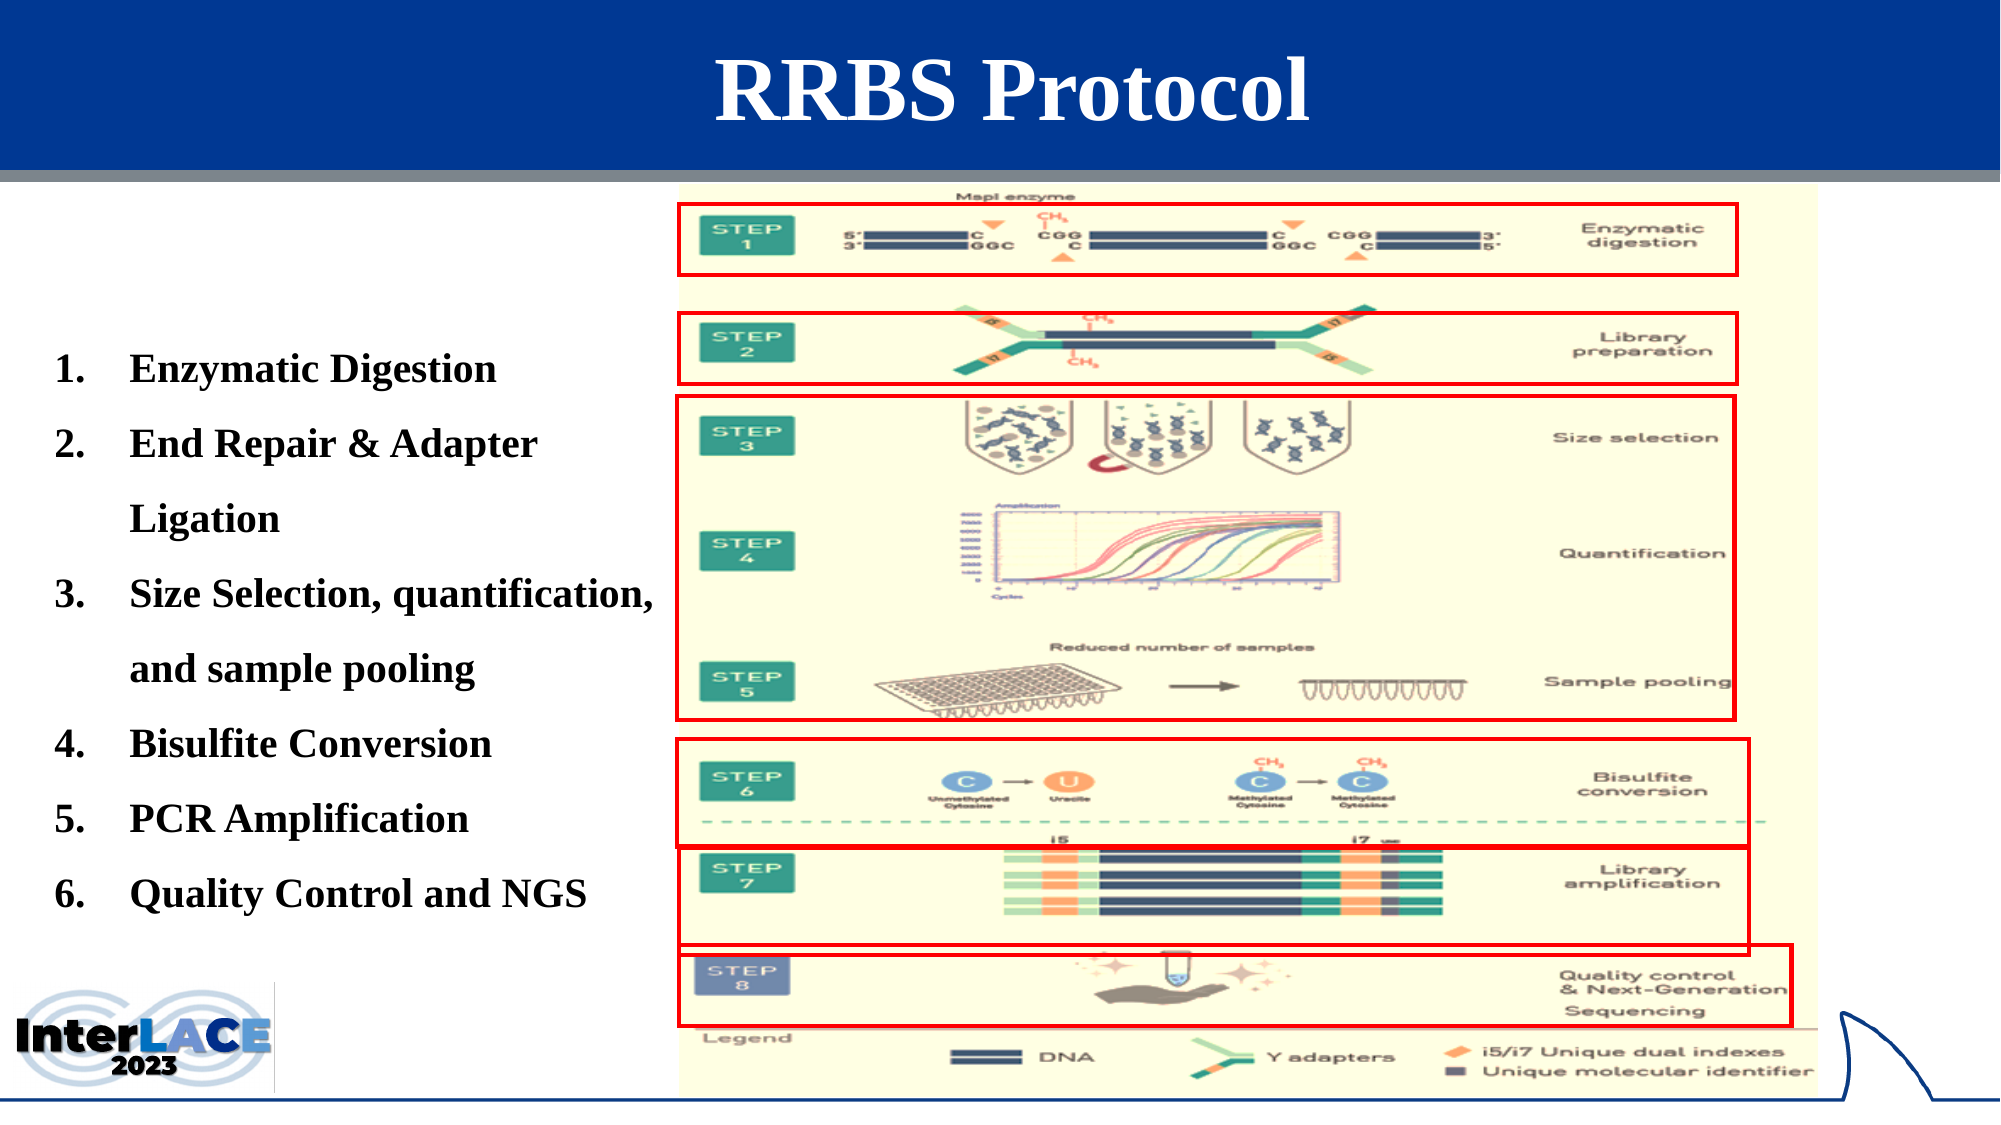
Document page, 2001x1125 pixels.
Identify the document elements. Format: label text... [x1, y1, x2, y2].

picture [0, 982, 2000, 1102]
text_box Enzymatic Digestion End Repair & Adapter Ligation Size Selection, quantification, and sample pooling Bisulfite Conversion PCR Amplification Quality Control and NGS [0, 308, 677, 924]
text_box RRBS Protocol [699, 20, 1352, 146]
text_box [677, 184, 1818, 1097]
